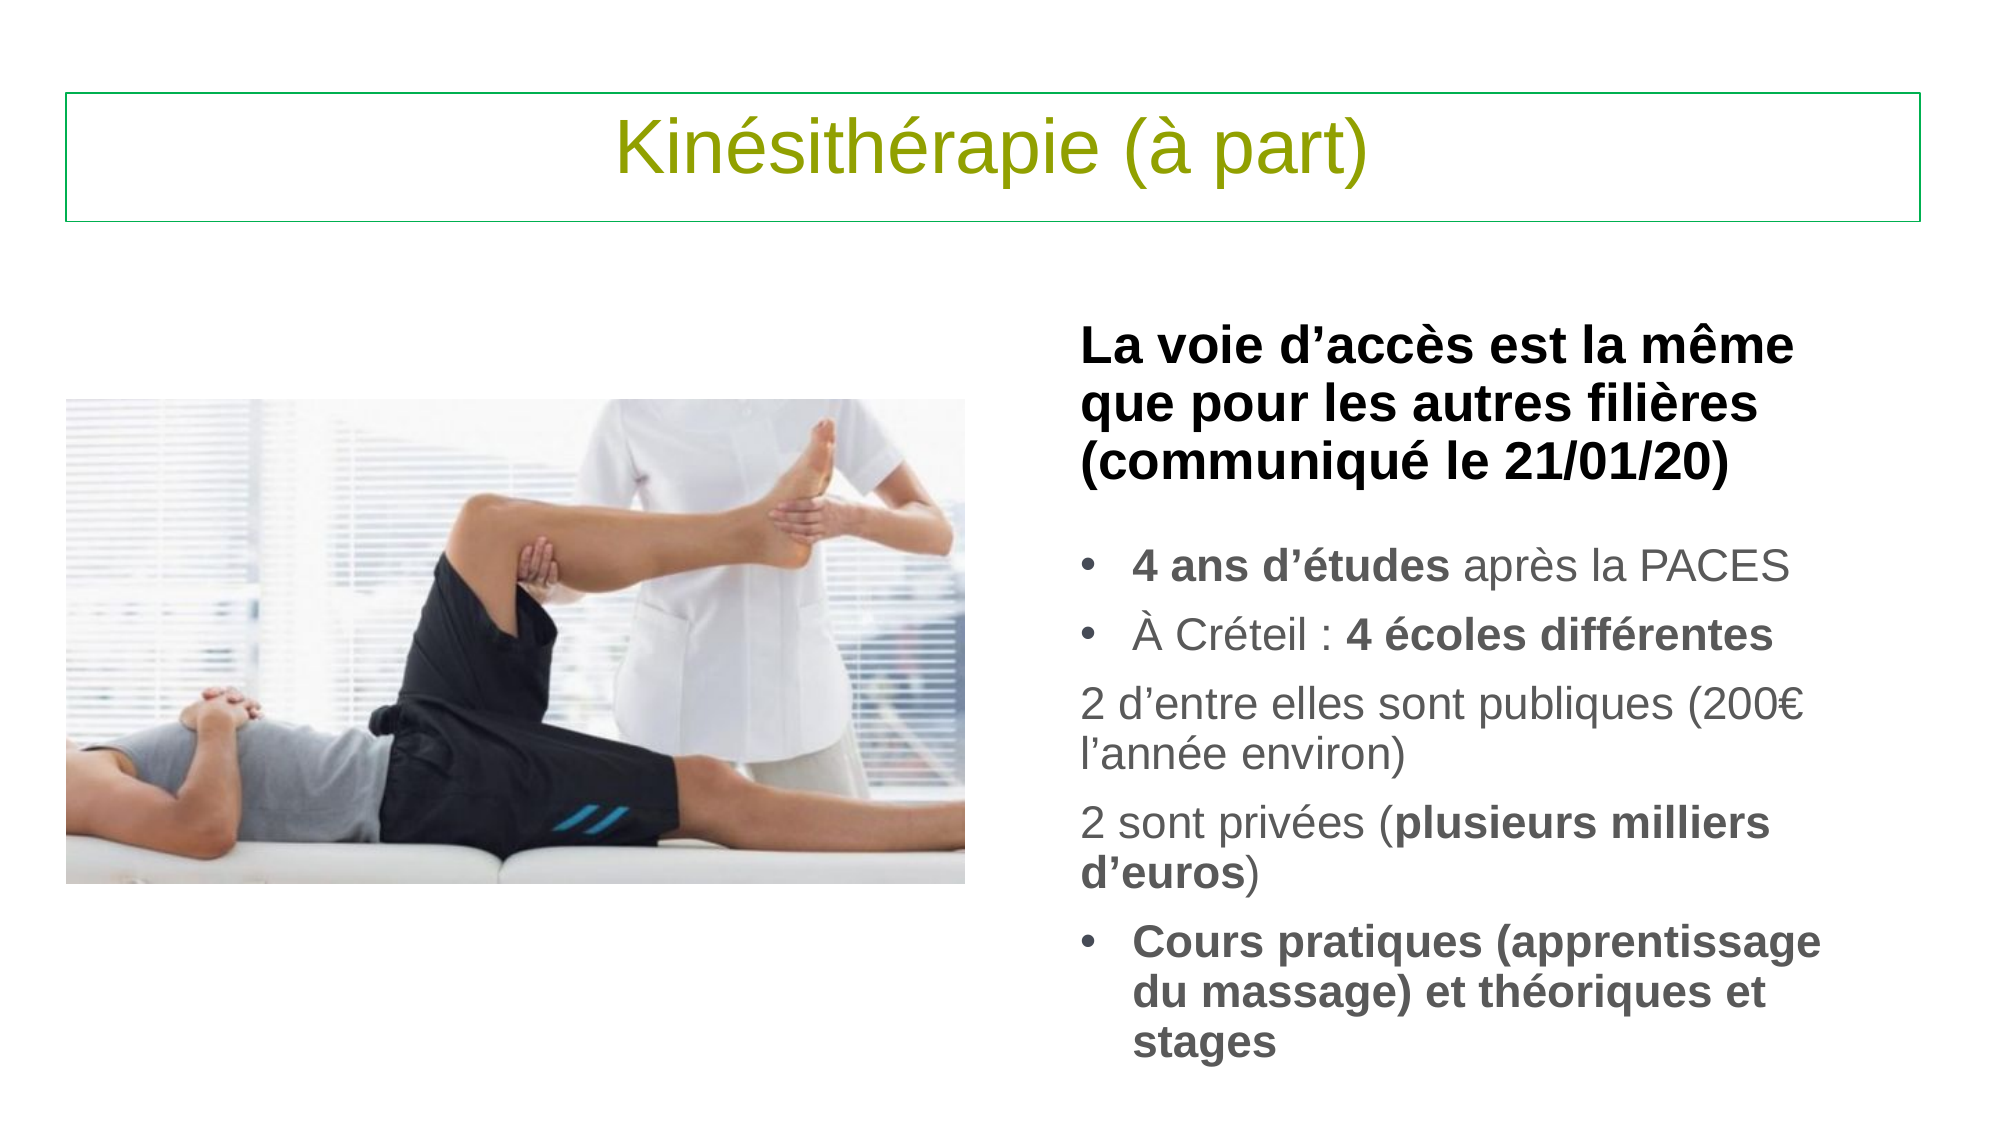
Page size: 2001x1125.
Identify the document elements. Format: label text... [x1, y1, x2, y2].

list La voie d’accès est la même que pour les autres filières (communiqué le 21/01/20) 4 ans d’études après la PACES À Créteil : 4 écoles différentes 2 d’entre elles sont publiques (200€ l’année environ) 2 sont privées (plusieurs milliers d’euros) Cours pratiques (apprentissage du massage) et théoriques et stages [1065, 309, 1869, 1080]
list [65, 399, 965, 884]
title Kinésithérapie (à part) [66, 93, 1920, 222]
